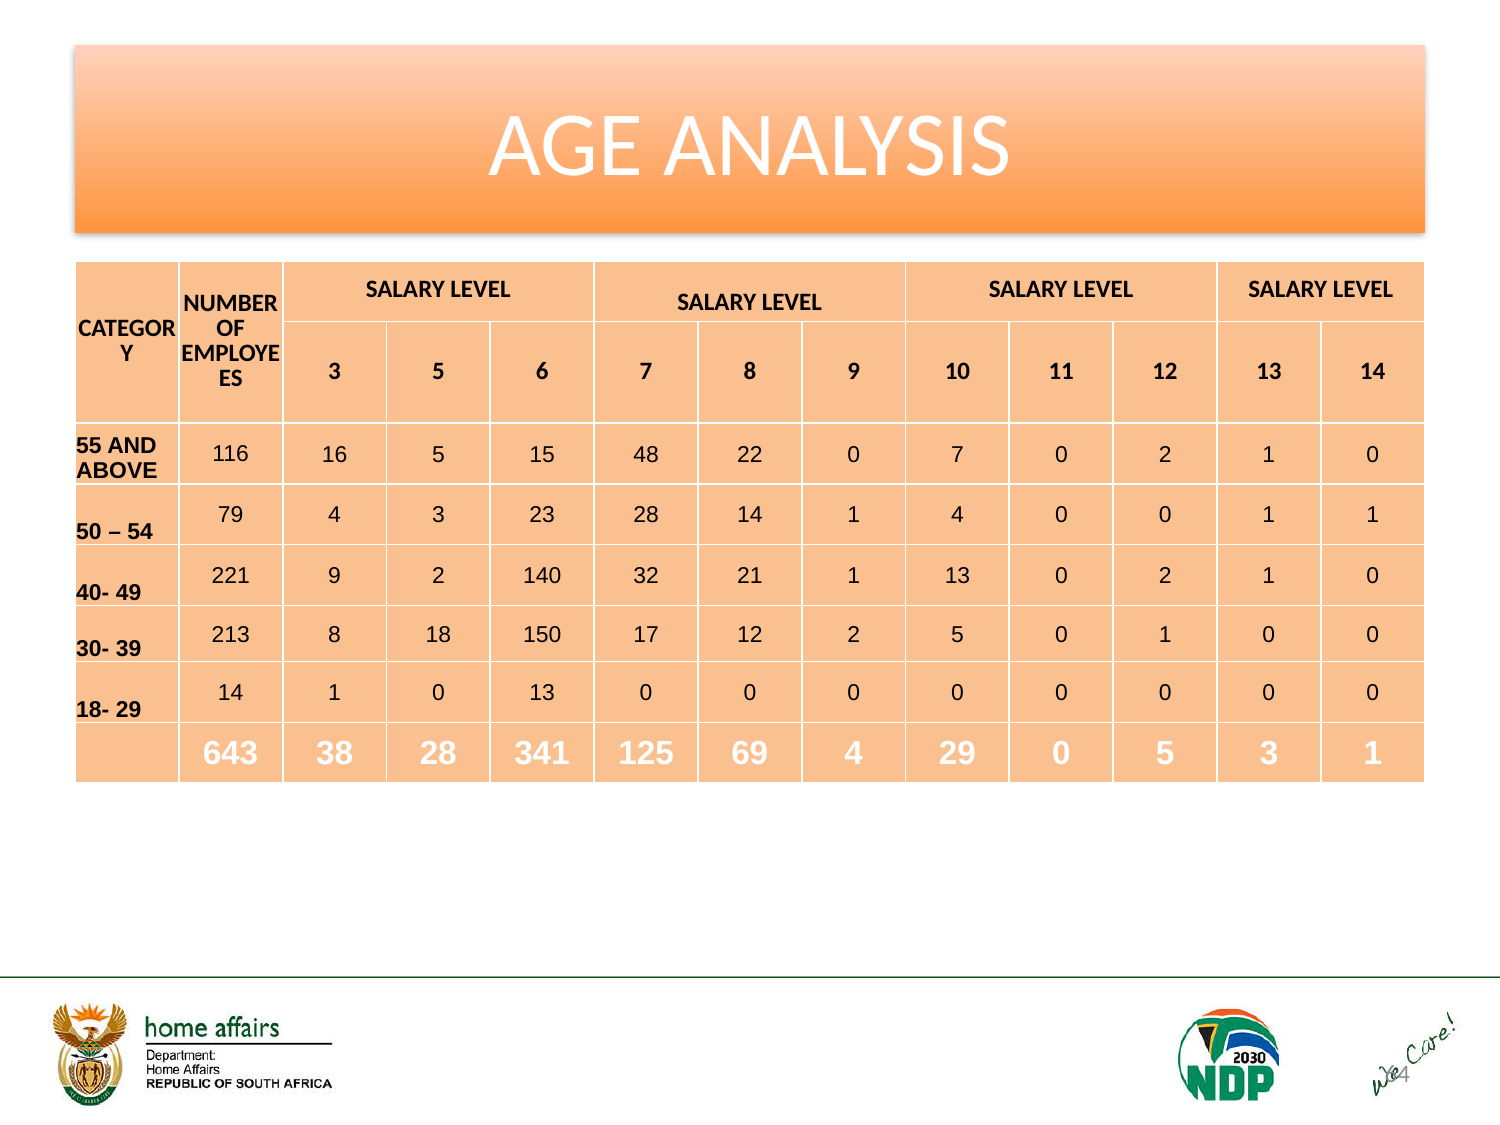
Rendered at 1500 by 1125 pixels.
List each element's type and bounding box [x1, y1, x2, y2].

table_cell [803, 322, 905, 422]
table_cell [699, 485, 801, 544]
table_cell [1114, 485, 1216, 544]
picture [0, 0, 1500, 1125]
table_cell [180, 723, 282, 782]
table_cell [1010, 545, 1112, 605]
table_cell [284, 606, 386, 661]
table_cell [180, 424, 282, 483]
table_cell [699, 662, 801, 722]
table_cell [699, 723, 801, 782]
table_header [595, 262, 905, 321]
table_cell [76, 545, 178, 605]
table_cell [595, 723, 697, 782]
table_cell [284, 662, 386, 722]
table_cell [76, 723, 178, 782]
table_cell [906, 322, 1008, 422]
table_cell [76, 424, 178, 483]
slide_number [1074, 1042, 1425, 1103]
table_cell [180, 662, 282, 722]
table_header [906, 262, 1216, 321]
table_cell [284, 545, 386, 605]
table_cell [180, 545, 282, 605]
table_cell [595, 485, 697, 544]
table_cell [699, 545, 801, 605]
table_cell [1218, 424, 1320, 483]
table_cell [387, 723, 489, 782]
table_cell [699, 606, 801, 661]
table_cell [1114, 723, 1216, 782]
table_cell [1114, 424, 1216, 483]
table_cell [387, 545, 489, 605]
table_cell [387, 424, 489, 483]
table_cell [906, 424, 1008, 483]
table_cell [387, 606, 489, 661]
table_cell [491, 485, 593, 544]
table_cell [595, 606, 697, 661]
table_cell [595, 545, 697, 605]
table_cell [284, 485, 386, 544]
table_cell [803, 662, 905, 722]
table_cell [1010, 662, 1112, 722]
table_cell [595, 662, 697, 722]
table_cell [803, 606, 905, 661]
table_cell [906, 485, 1008, 544]
table_cell [1322, 485, 1424, 544]
table_header [76, 262, 178, 422]
table_cell [1114, 662, 1216, 722]
table_cell [1218, 485, 1320, 544]
table_cell [1114, 606, 1216, 661]
table_cell [1322, 322, 1424, 422]
table_header [284, 262, 593, 321]
table_cell [1322, 662, 1424, 722]
table_cell [491, 662, 593, 722]
table_header [180, 262, 282, 422]
table_cell [906, 545, 1008, 605]
table_cell [1218, 606, 1320, 661]
table_cell [76, 662, 178, 722]
table_cell [1322, 723, 1424, 782]
title [75, 45, 1425, 233]
table_cell [491, 723, 593, 782]
table_cell [284, 723, 386, 782]
table_cell [803, 545, 905, 605]
table_cell [699, 424, 801, 483]
table_header [1218, 262, 1424, 321]
table_cell [1010, 606, 1112, 661]
table_cell [803, 485, 905, 544]
table_cell [1322, 606, 1424, 661]
table_cell [1114, 322, 1216, 422]
table_cell [491, 322, 593, 422]
table_cell [1010, 723, 1112, 782]
table_cell [1218, 662, 1320, 722]
table_cell [1218, 545, 1320, 605]
table_cell [1010, 424, 1112, 483]
table_cell [906, 606, 1008, 661]
table_cell [76, 485, 178, 544]
table_cell [491, 424, 593, 483]
table_cell [76, 606, 178, 661]
table_cell [491, 606, 593, 661]
table_cell [1322, 545, 1424, 605]
table_cell [491, 545, 593, 605]
table_cell [1218, 322, 1320, 422]
table_cell [387, 322, 489, 422]
table_cell [803, 723, 905, 782]
table_cell [803, 424, 905, 483]
table_cell [284, 322, 386, 422]
table_cell [387, 662, 489, 722]
table_cell [180, 606, 282, 661]
table_cell [1010, 322, 1112, 422]
table_cell [1322, 424, 1424, 483]
table_cell [1010, 485, 1112, 544]
table_cell [595, 424, 697, 483]
table_cell [284, 424, 386, 483]
table_cell [387, 485, 489, 544]
table_cell [180, 485, 282, 544]
table_cell [906, 723, 1008, 782]
table_cell [595, 322, 697, 422]
table_cell [699, 322, 801, 422]
table_cell [1218, 723, 1320, 782]
table_cell [1114, 545, 1216, 605]
table_cell [906, 662, 1008, 722]
